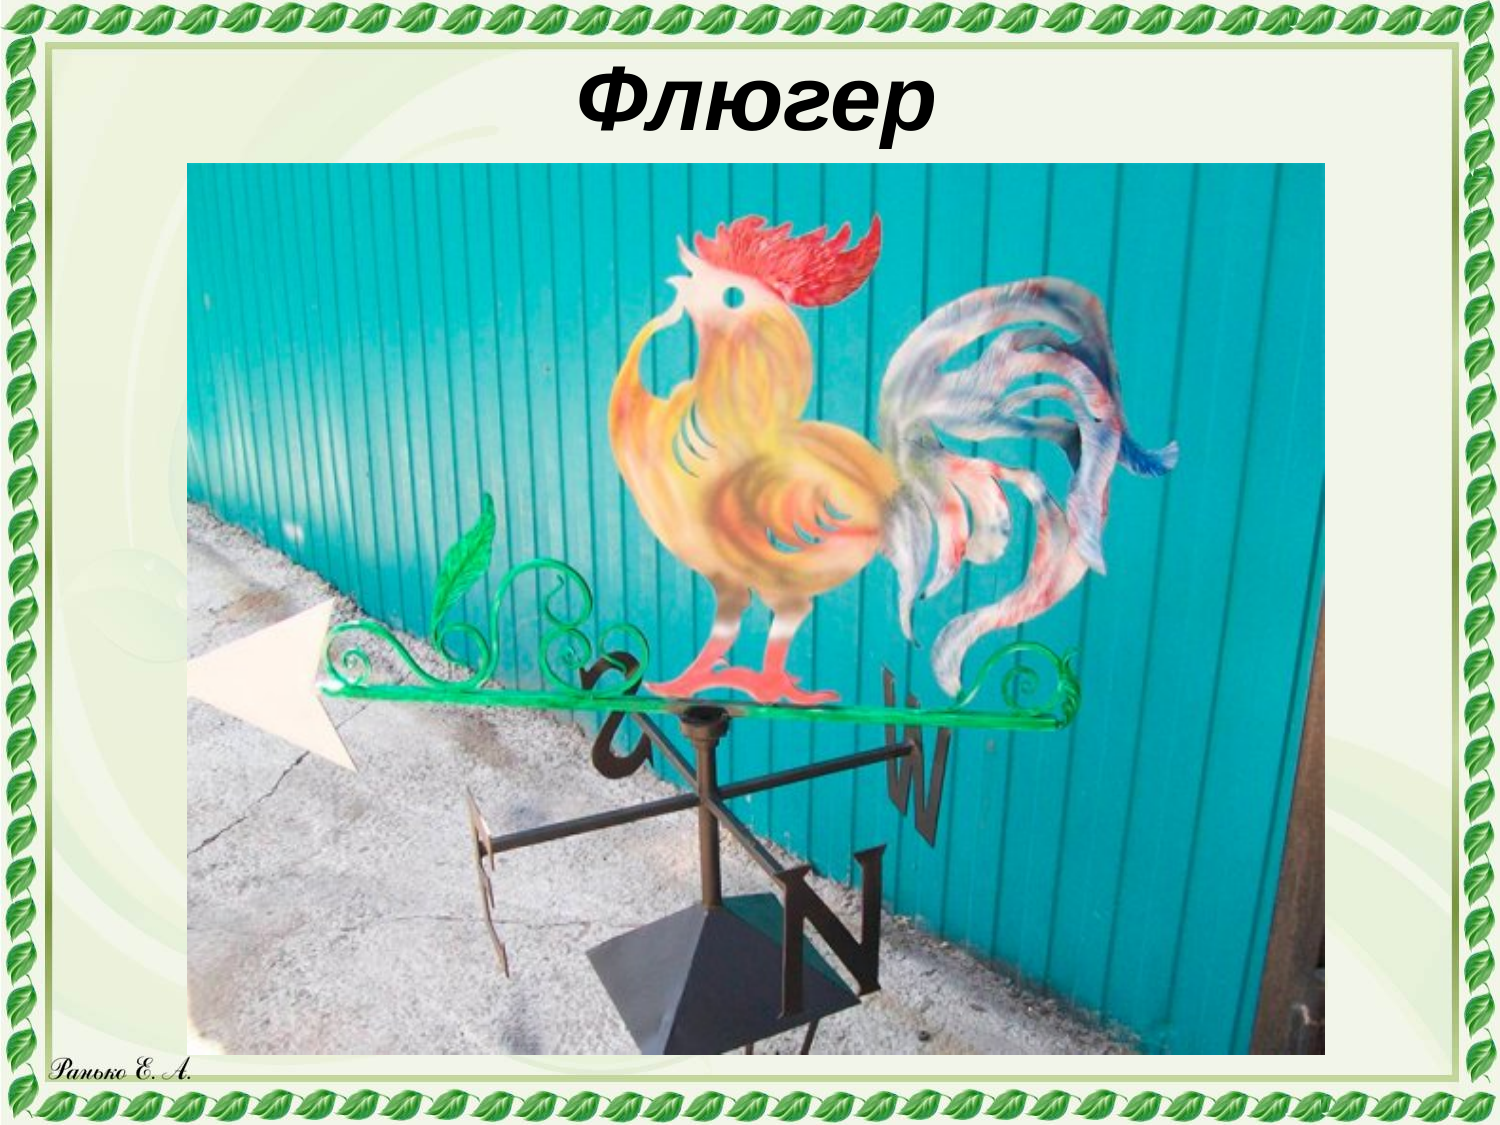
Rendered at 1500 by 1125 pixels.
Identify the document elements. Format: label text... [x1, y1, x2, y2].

picture [0, 0, 1500, 1125]
title Флюгер [82, 0, 1432, 188]
